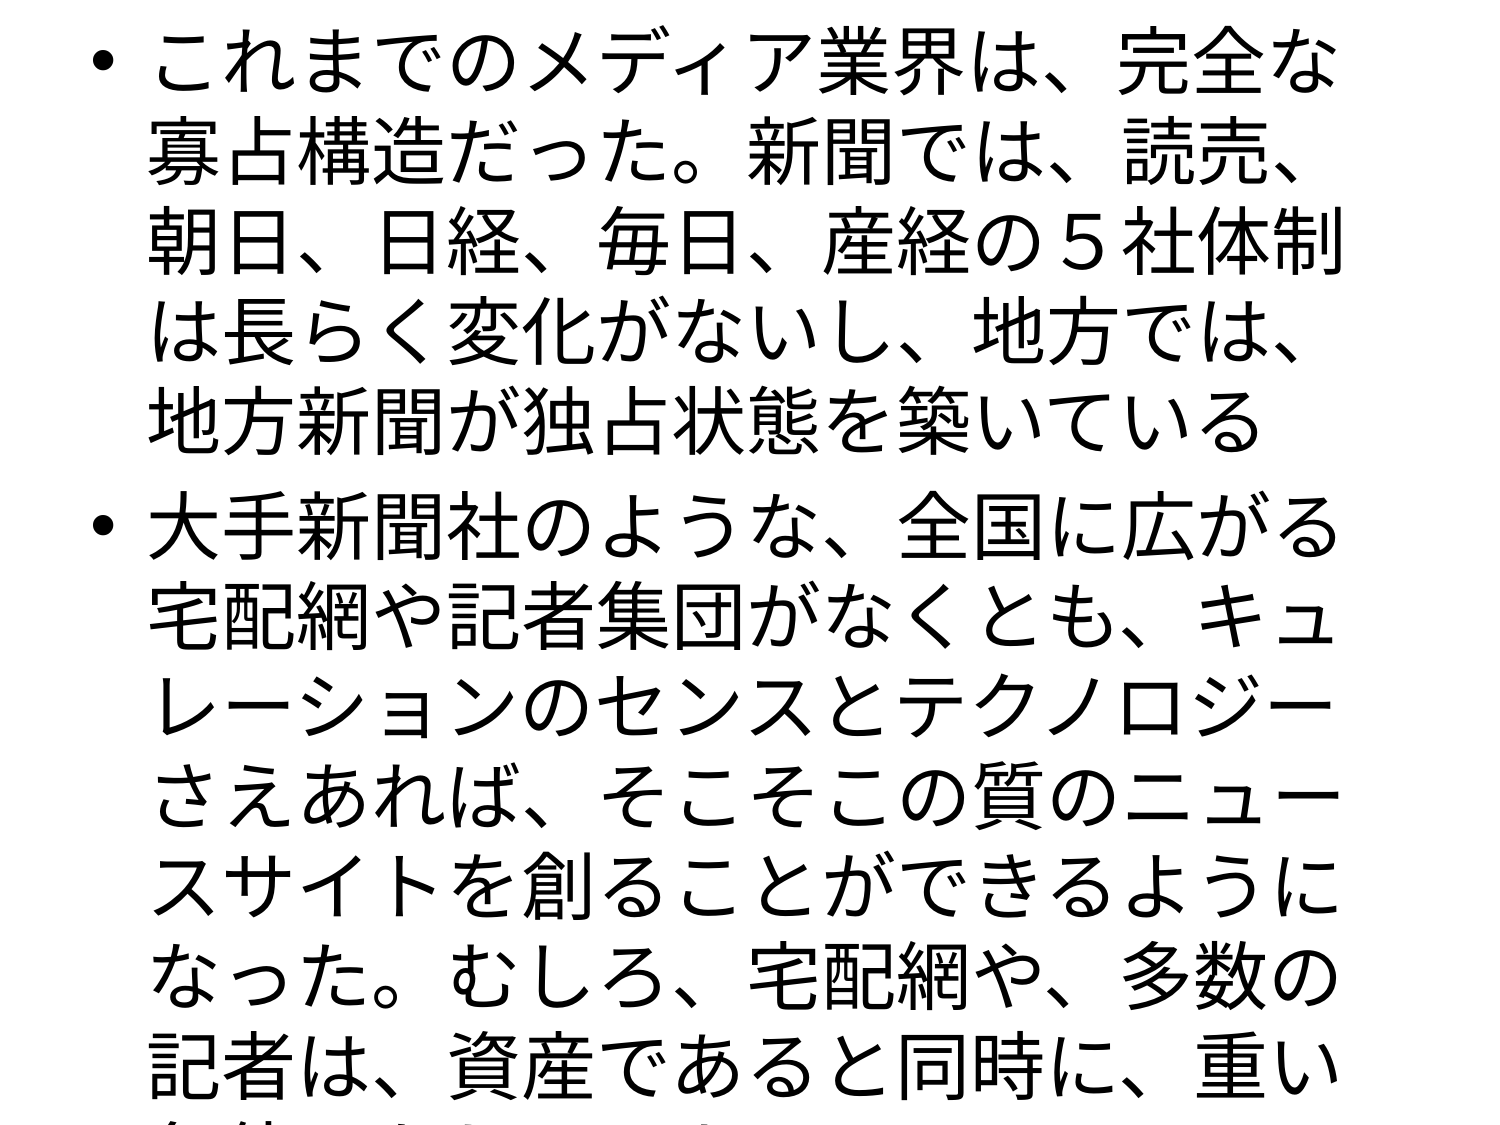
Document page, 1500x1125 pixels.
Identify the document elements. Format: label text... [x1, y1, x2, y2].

list これまでのメディア業界は、完全な寡占構造だった。新聞では、読売、朝日、日経、毎日、産経の５社体制は長らく変化がないし、地方では、地方新聞が独占状態を築いている 大手新聞社のような、全国に広がる宅配網や記者集団がなくとも、キュレーションのセンスとテクノロジーさえあれば、そこそこの質のニュースサイトを創ることができるようになった。むしろ、宅配網や、多数の記者は、資産であると同時に、重い負債になりつつある。 [75, 7, 1425, 1125]
